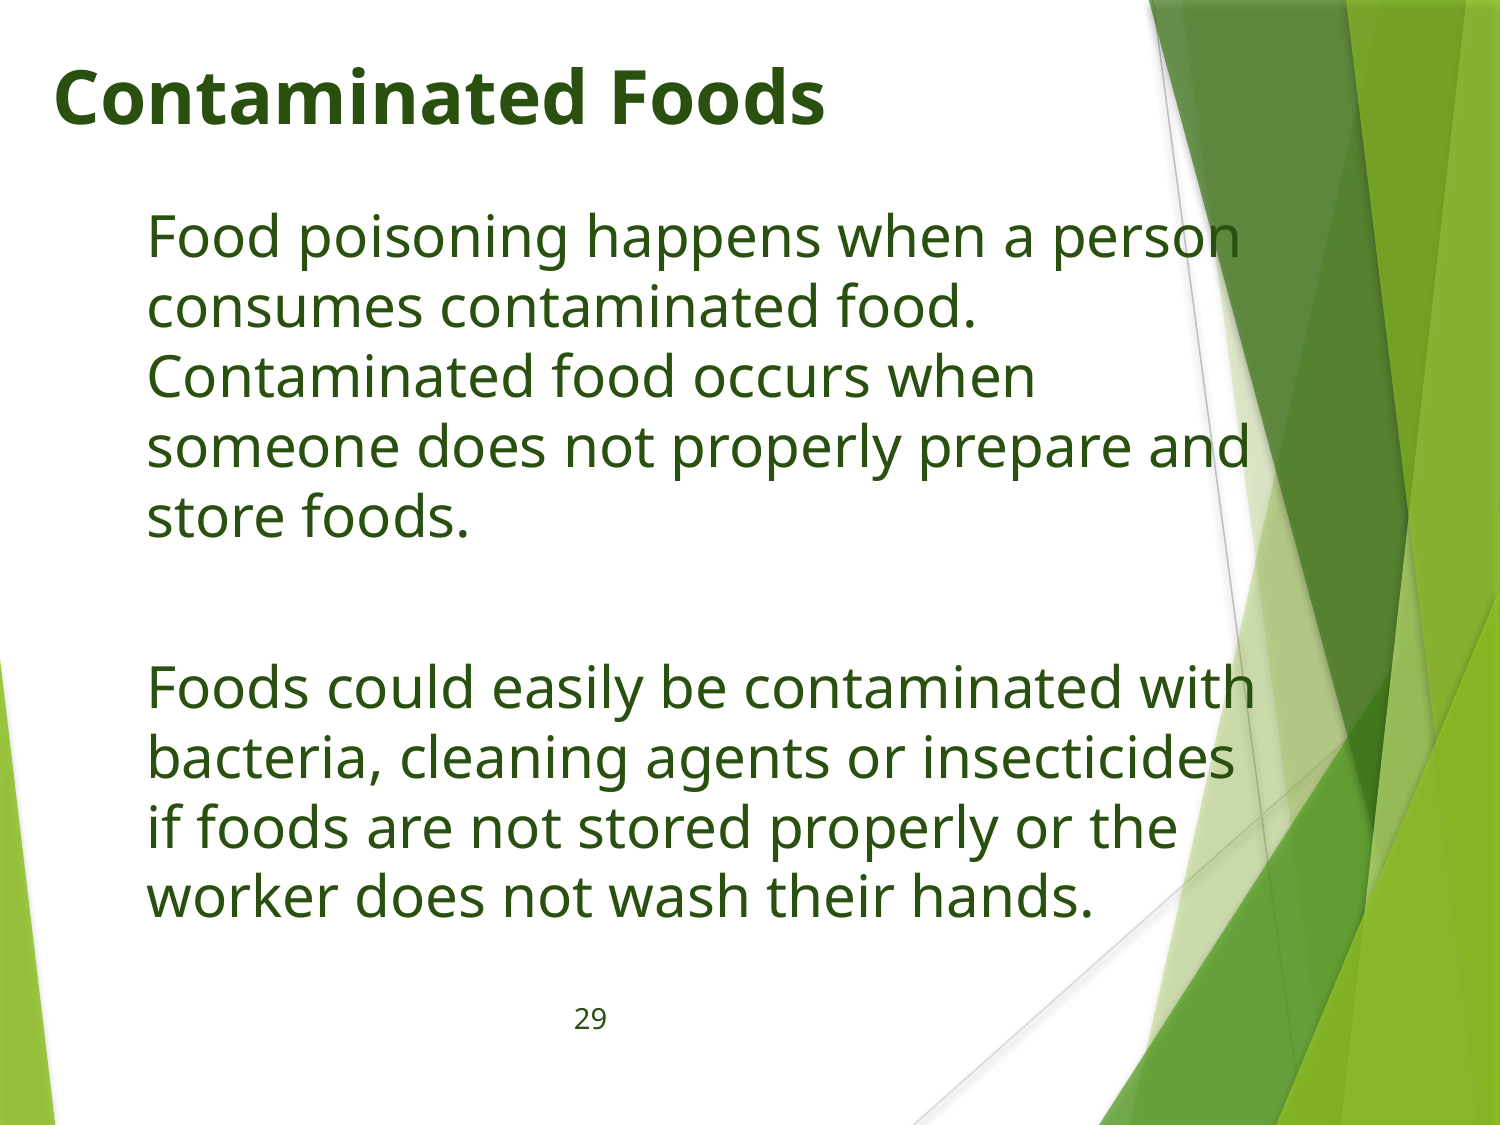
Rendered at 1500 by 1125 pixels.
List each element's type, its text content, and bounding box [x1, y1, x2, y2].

list Food poisoning happens when a person consumes contaminated food. Contaminated food occurs when someone does not properly prepare and store foods. Foods could easily be contaminated with bacteria, cleaning agents or insecticides if foods are not stored properly or the worker does not wash their hands. [131, 192, 1276, 1100]
title Contaminated Foods [37, 42, 1388, 193]
slide_number 29 [538, 990, 623, 1051]
